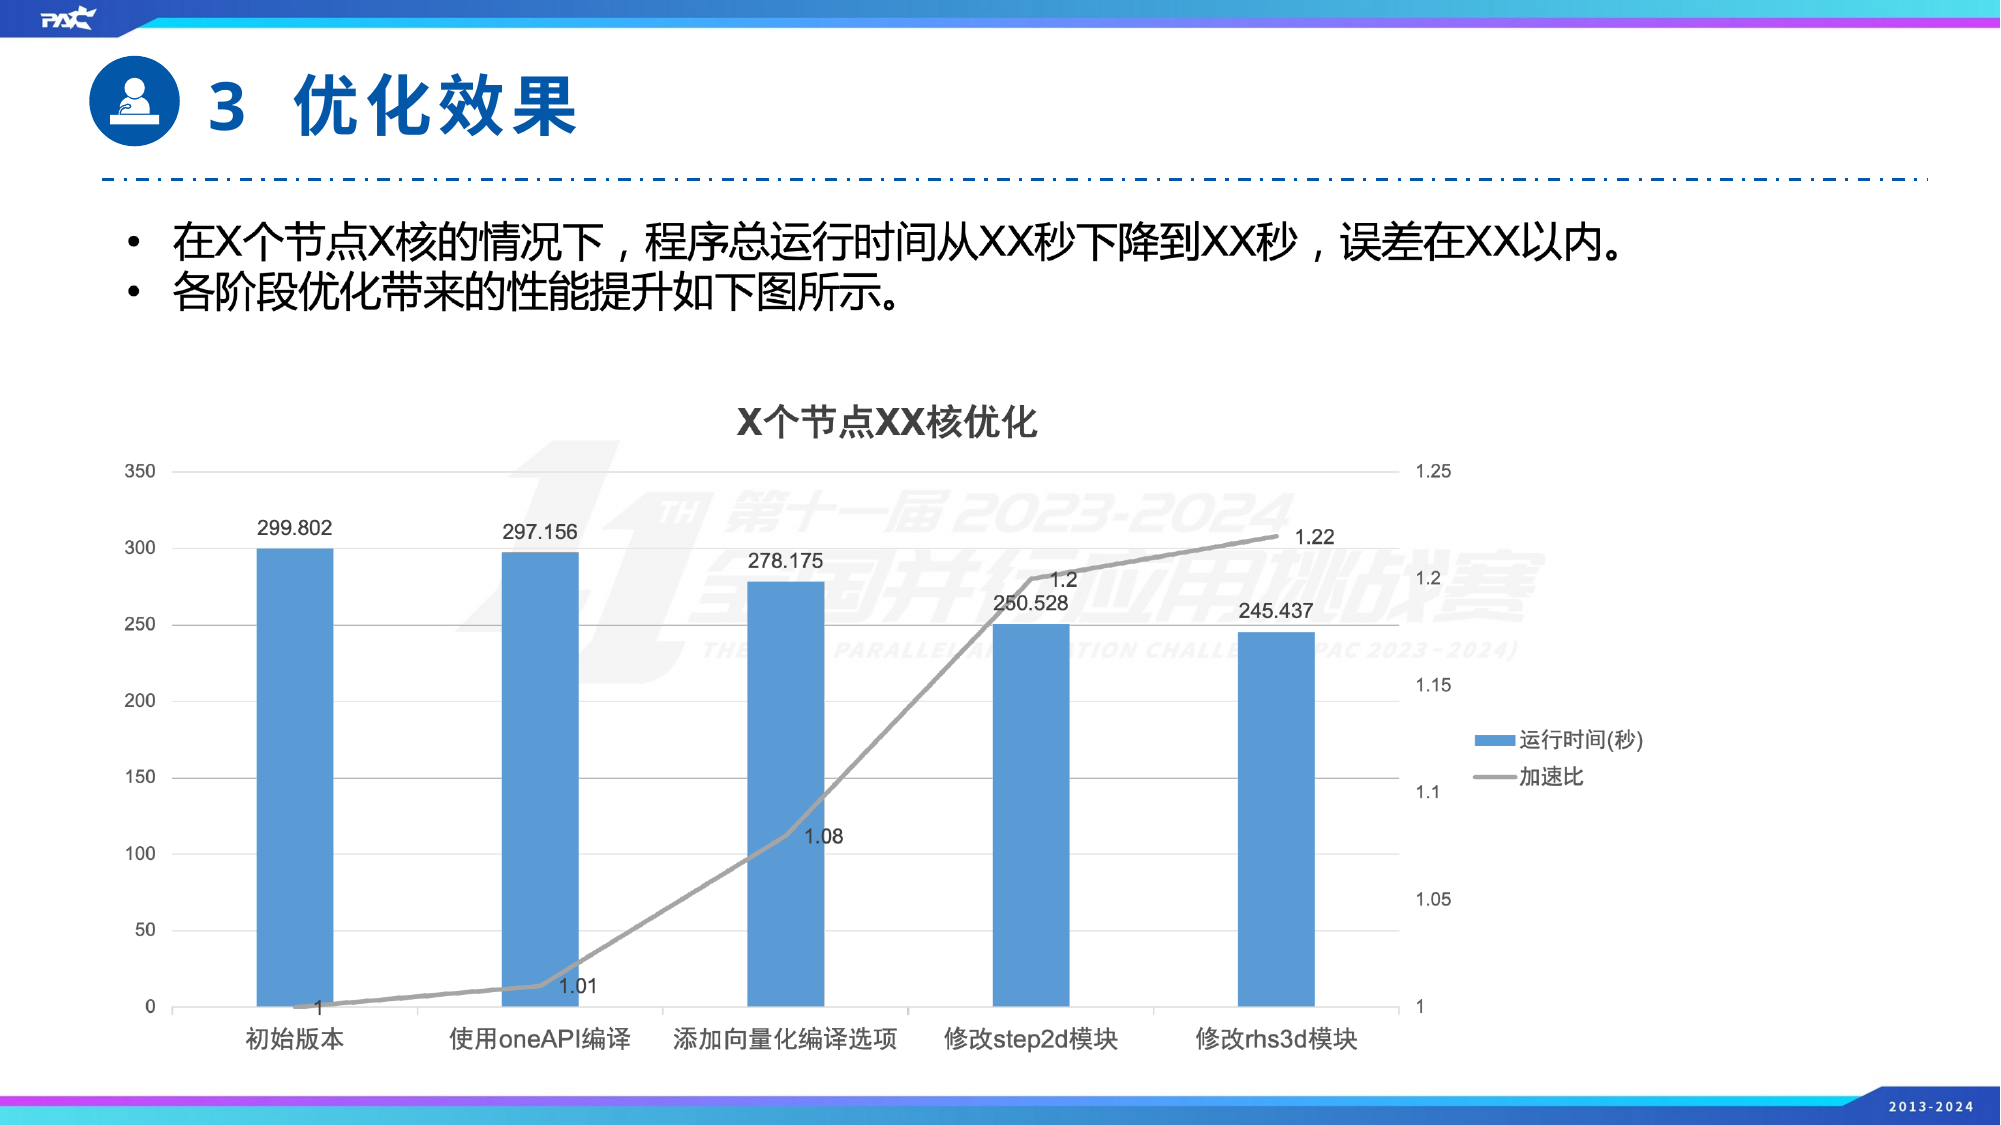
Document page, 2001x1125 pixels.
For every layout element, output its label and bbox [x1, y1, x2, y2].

picture [0, 0, 2000, 1125]
text_box [89, 55, 1929, 180]
